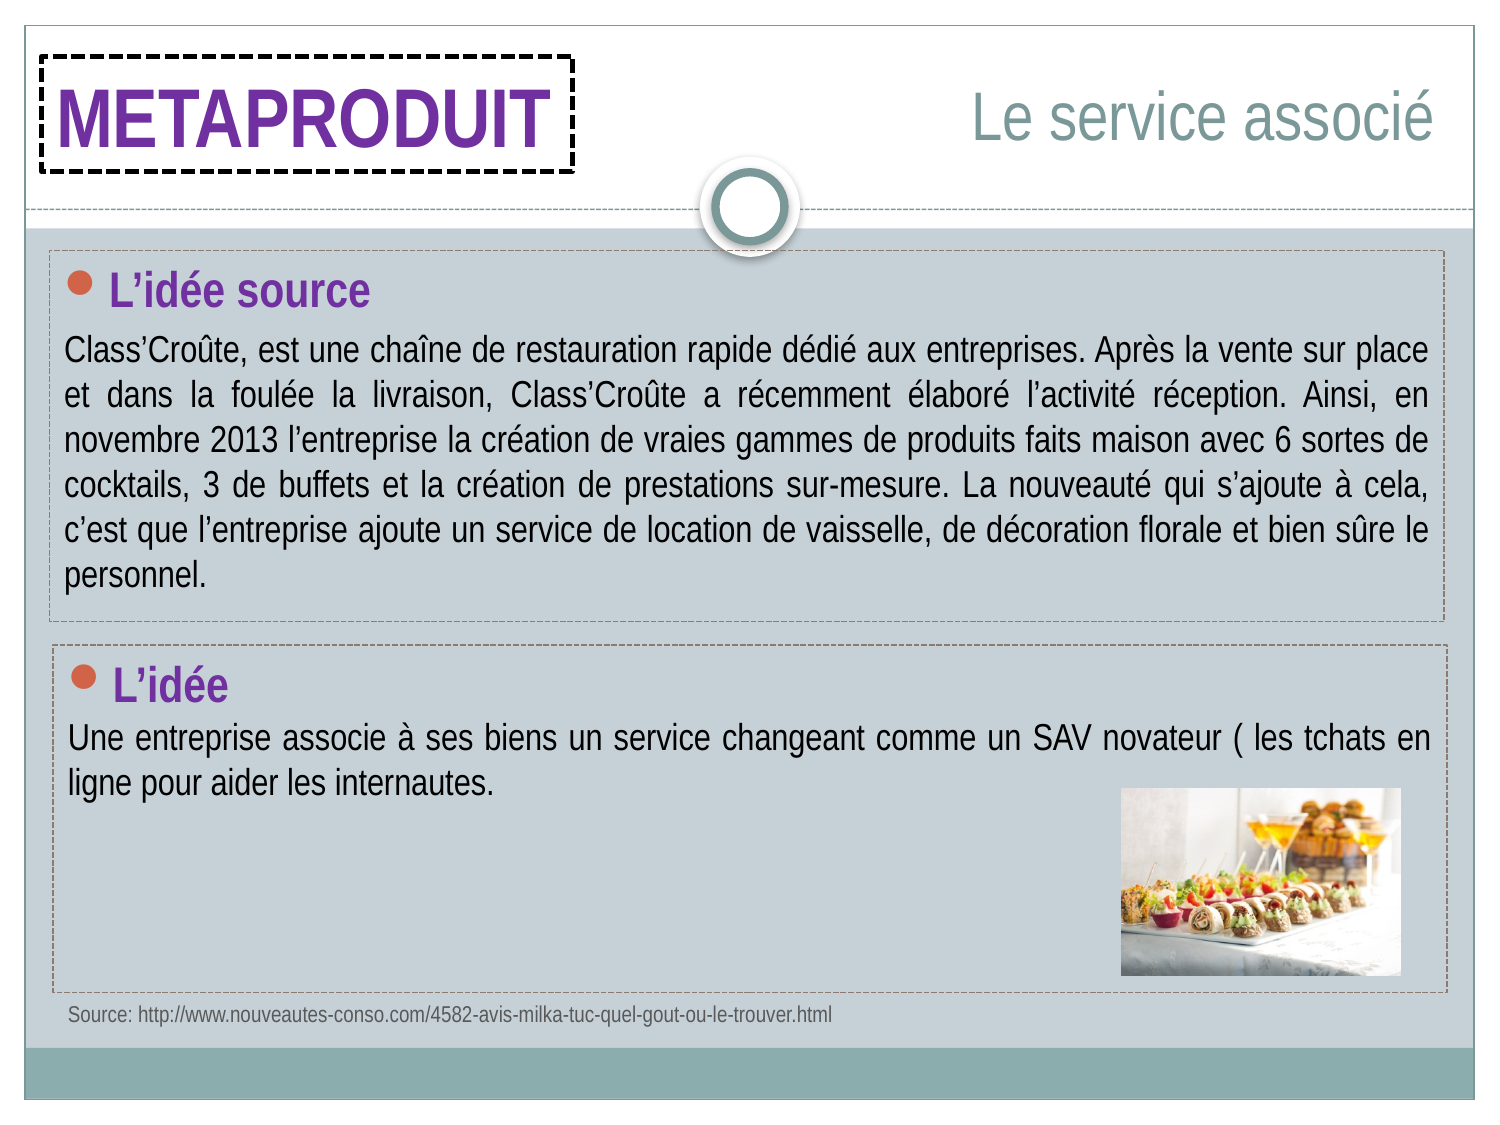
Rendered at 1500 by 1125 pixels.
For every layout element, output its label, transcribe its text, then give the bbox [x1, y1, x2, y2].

text_box METAPRODUIT [40, 56, 574, 172]
title Le service associé [490, 37, 1450, 162]
list L’idée source Class’Croûte, est une chaîne de restauration rapide dédié aux entreprises. Après la vente sur place et dans la foulée la livraison, Class’Croûte a récemment élaboré l’activité réception. Ainsi, en novembre 2013 l’entreprise la création de vraies gammes de produits faits maison avec 6 sortes de cocktails, 3 de buffets et la création de prestations sur-mesure. La nouveauté qui s’ajoute à cela, c’est que l’entreprise ajoute un service de location de vaisselle, de décoration florale et bien sûre le personnel. [49, 250, 1445, 622]
picture [1121, 788, 1402, 977]
text_box L’idée Une entreprise associe à ses biens un service changeant comme un SAV novateur ( les tchats en ligne pour aider les internautes. [52, 644, 1448, 993]
text_box Source: http://www.nouveautes-conso.com/4582-avis-milka-tuc-quel-gout-ou-le-trouver.html [53, 992, 1424, 1035]
